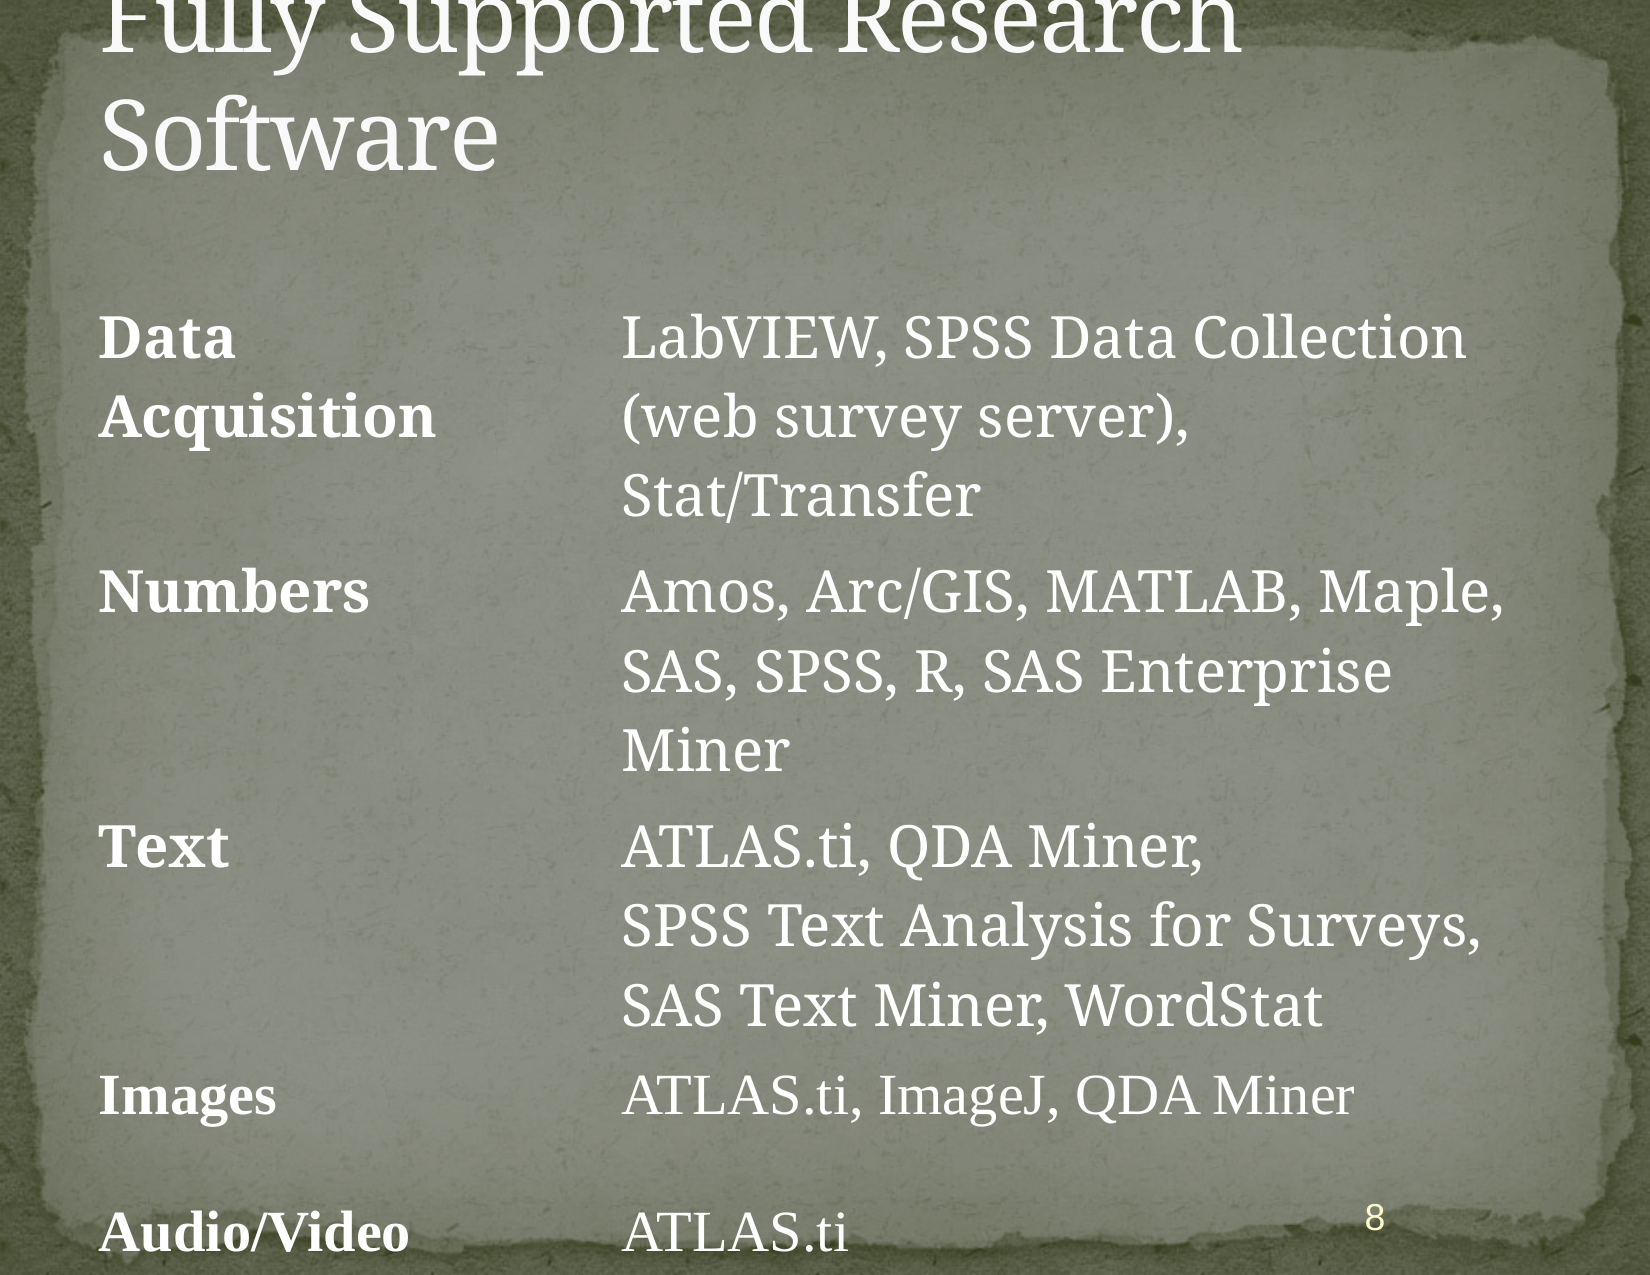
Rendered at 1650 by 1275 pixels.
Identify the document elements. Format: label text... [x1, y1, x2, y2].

table_cell Numbers [83, 542, 605, 797]
table_header LabVIEW, SPSS Data Collection (web survey server), Stat/Transfer [605, 287, 1581, 542]
table_cell ATLAS.ti [605, 1191, 1581, 1275]
table_cell Text [83, 797, 605, 1054]
title Fully Supported Research Software [82, 56, 1582, 199]
table_cell Amos, Arc/GIS, MATLAB, Maple, SAS, SPSS, R, SAS Enterprise Miner [605, 542, 1581, 797]
table_cell ATLAS.ti, QDA Miner, SPSS Text Analysis for Surveys, SAS Text Miner, WordStat [605, 797, 1581, 1054]
table_cell Audio/Video [83, 1191, 605, 1275]
table_header Data Acquisition [83, 287, 605, 542]
table_cell ATLAS.ti, ImageJ, QDA Miner [605, 1054, 1581, 1191]
table_cell Images [83, 1054, 605, 1191]
